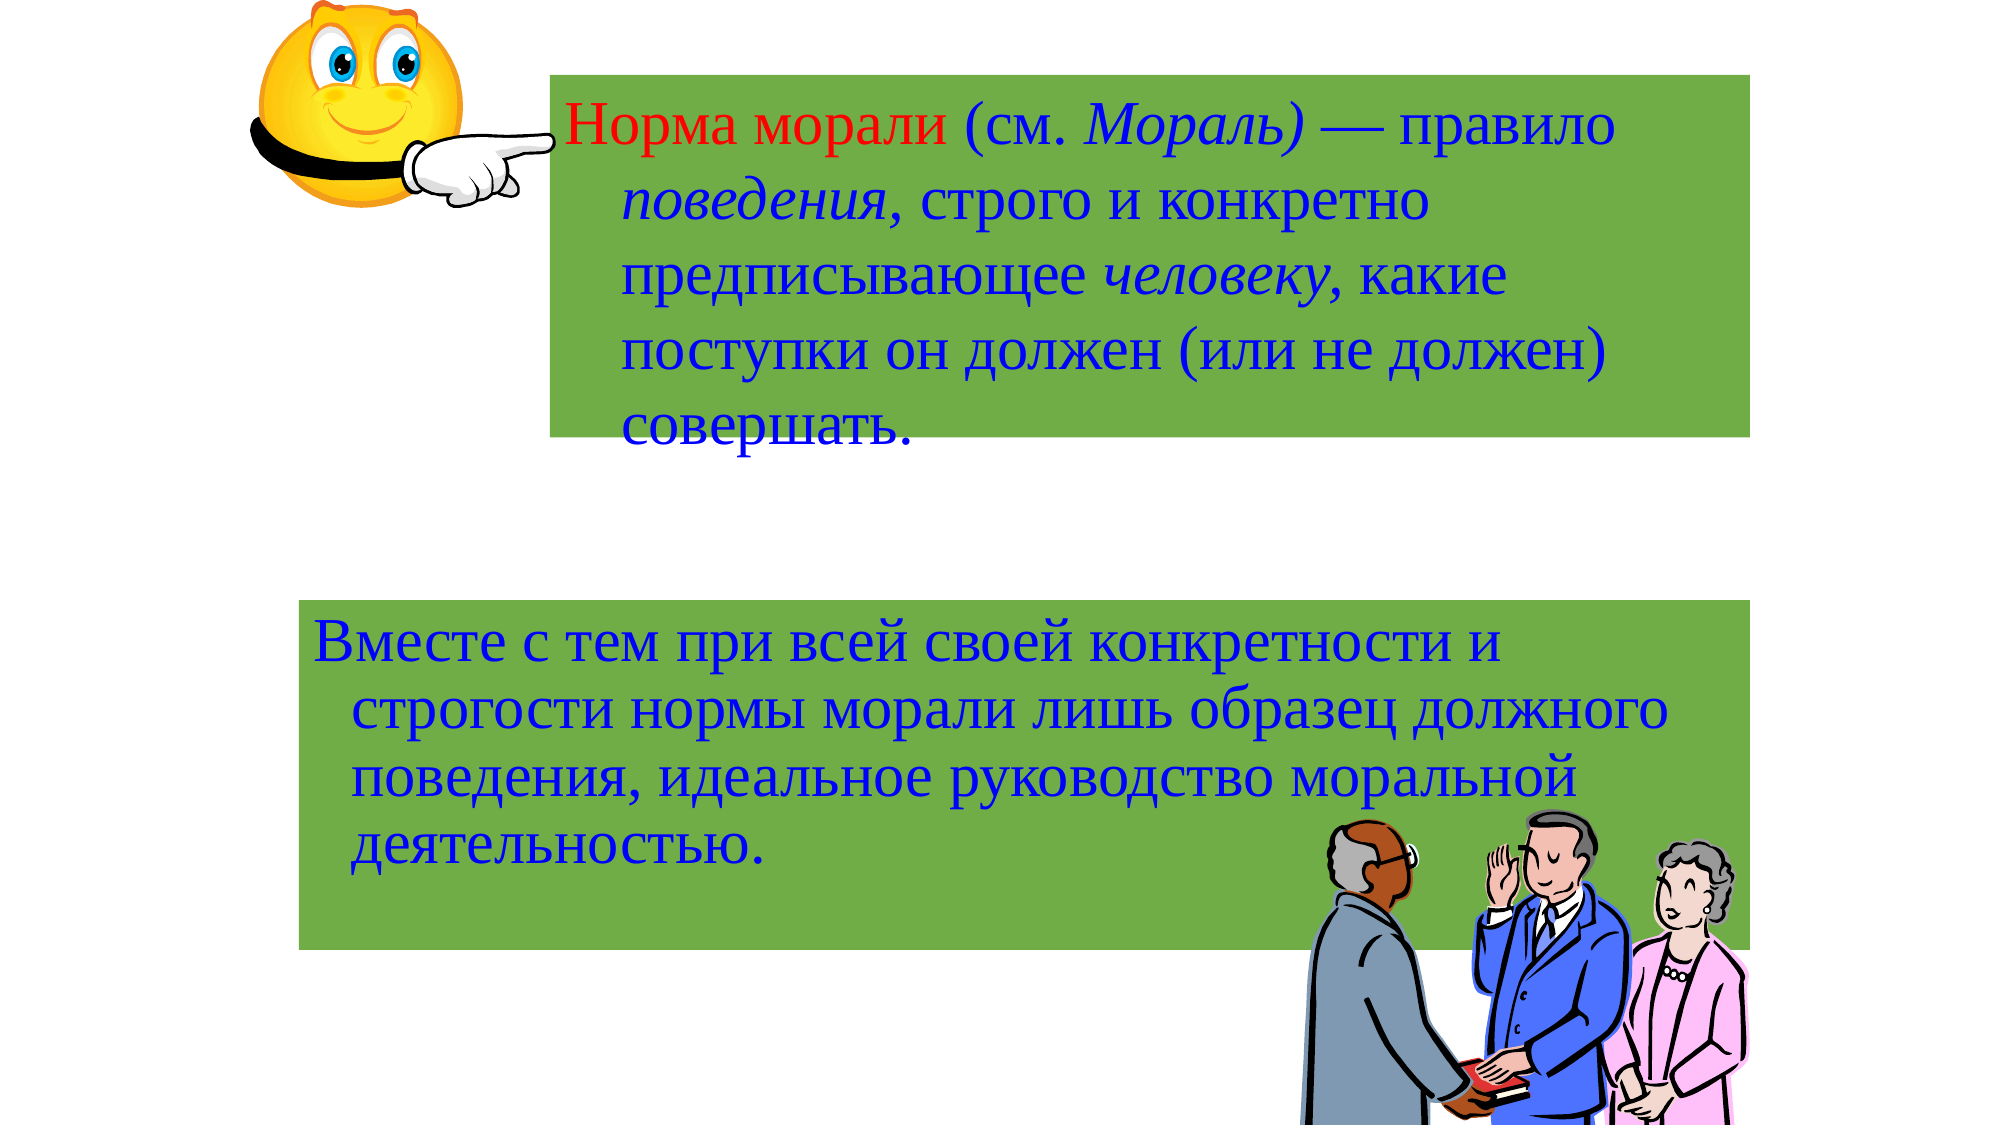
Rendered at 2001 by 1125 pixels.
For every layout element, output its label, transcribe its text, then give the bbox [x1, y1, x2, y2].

list Вместе с тем при всей своей конкретности и строгости нормы морали лишь образец должного поведения, идеальное руководство моральной деятельностью. [298, 600, 1750, 950]
picture [249, 0, 556, 208]
text_box Норма морали (см. Мораль) — правило поведения, строго и конкретно предписывающее человеку, какие поступки он должен (или не должен) совершать. [549, 74, 1750, 438]
picture [1299, 808, 1750, 1125]
